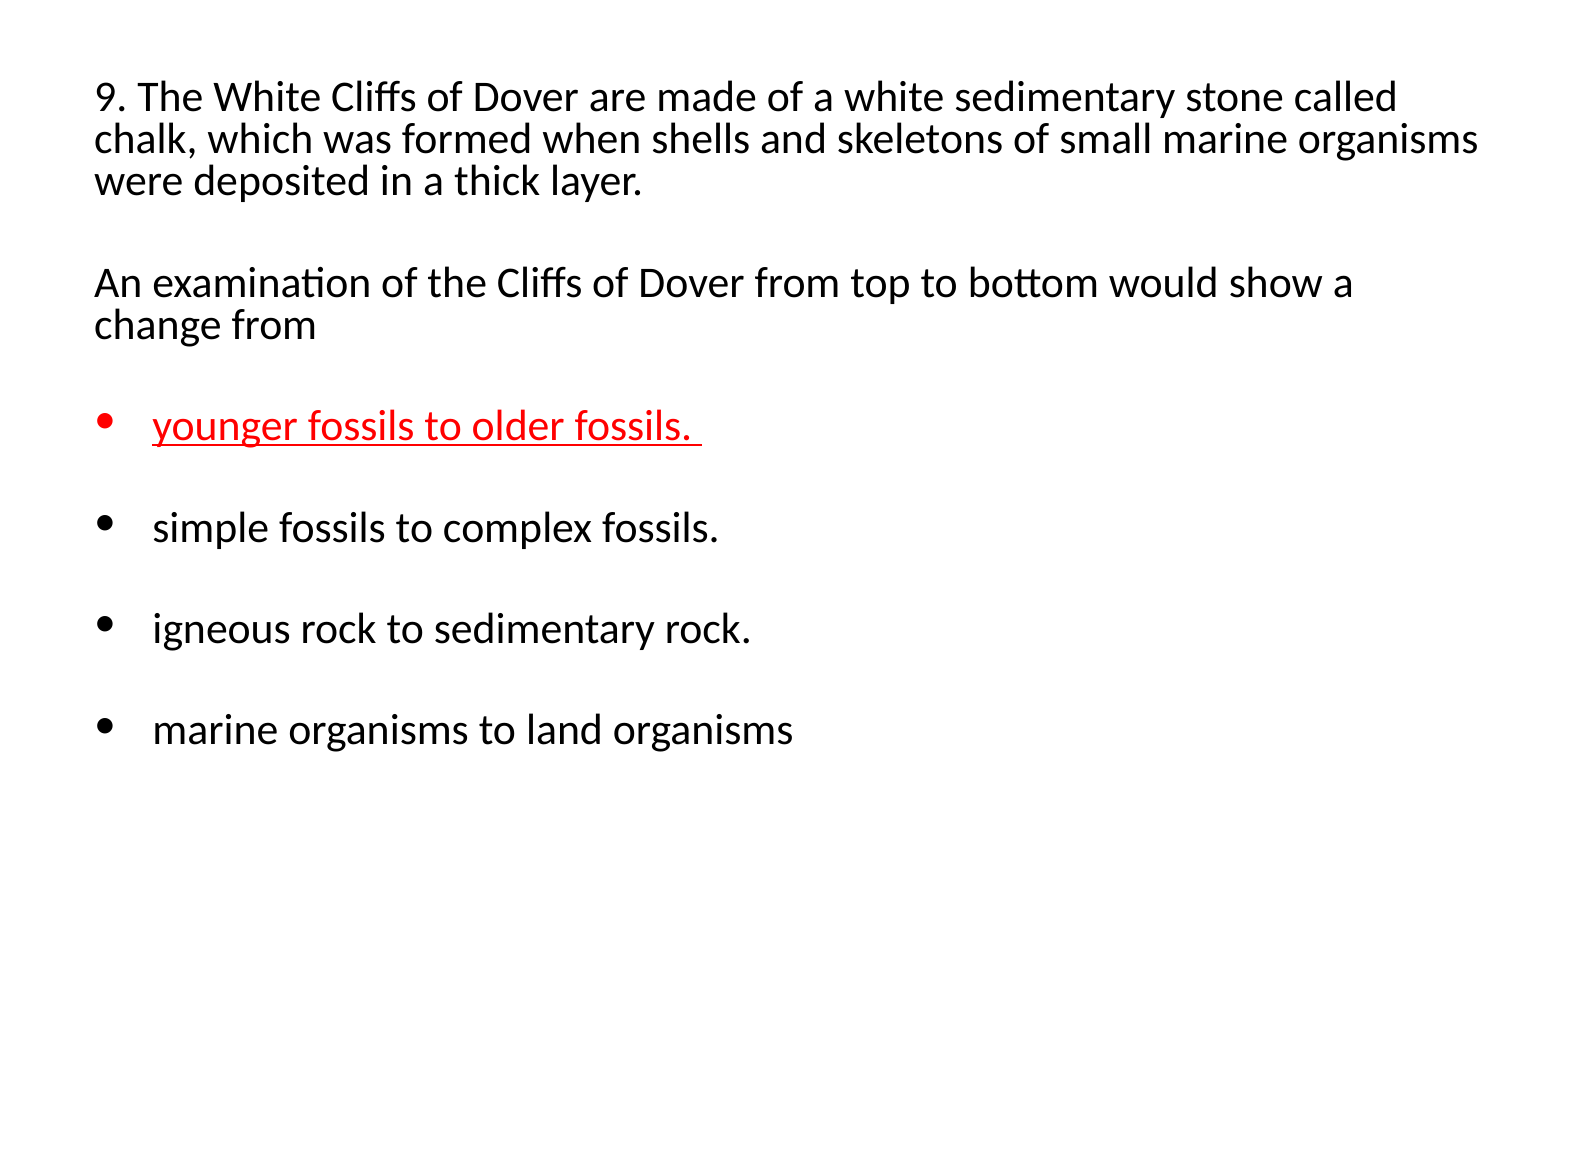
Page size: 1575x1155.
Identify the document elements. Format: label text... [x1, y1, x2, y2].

list 9. The White Cliffs of Dover are made of a white sedimentary stone called chalk, which was formed when shells and skeletons of small marine organisms were deposited in a thick layer. An examination of the Cliffs of Dover from top to bottom would show a change from younger fossils to older fossils. simple fossils to complex fossils. igneous rock to sedimentary rock. marine organisms to land organisms [78, 70, 1497, 833]
